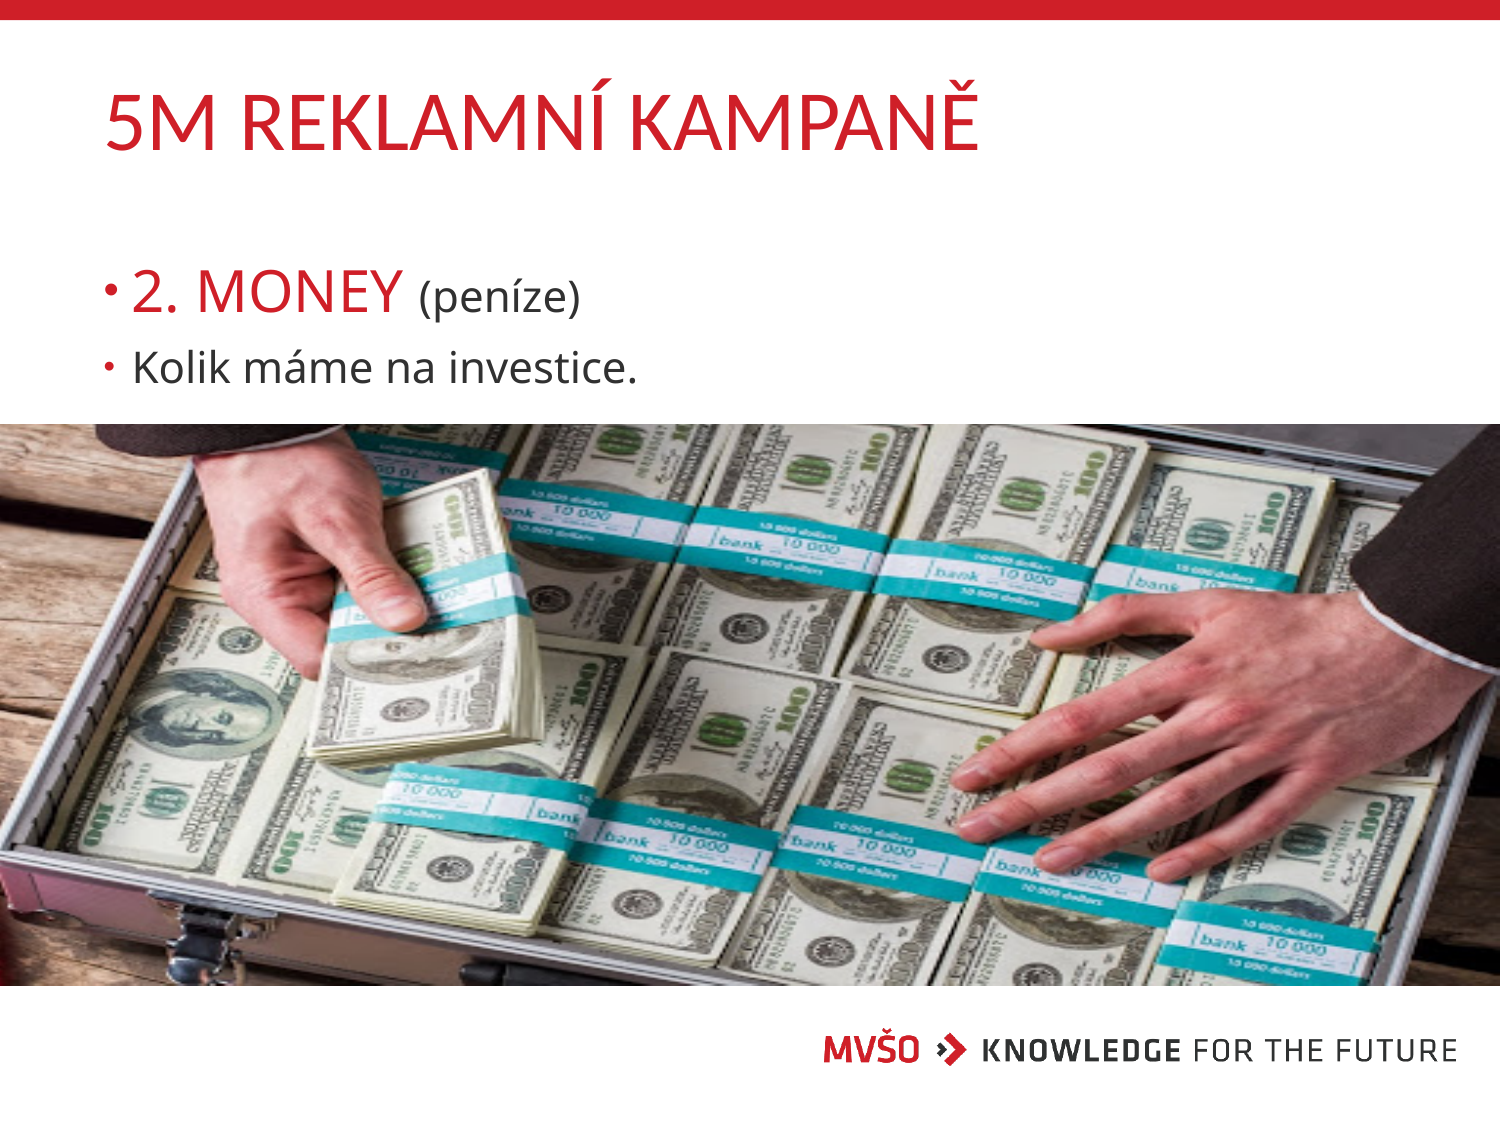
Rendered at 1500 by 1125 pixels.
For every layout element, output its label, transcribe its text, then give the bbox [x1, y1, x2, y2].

picture [0, 424, 1500, 986]
title 5M REKLAMNÍ KAMPANĚ [88, 39, 1412, 207]
picture [824, 1028, 1456, 1066]
list 2. MONEY (peníze) Kolik máme na investice. [88, 246, 1467, 424]
